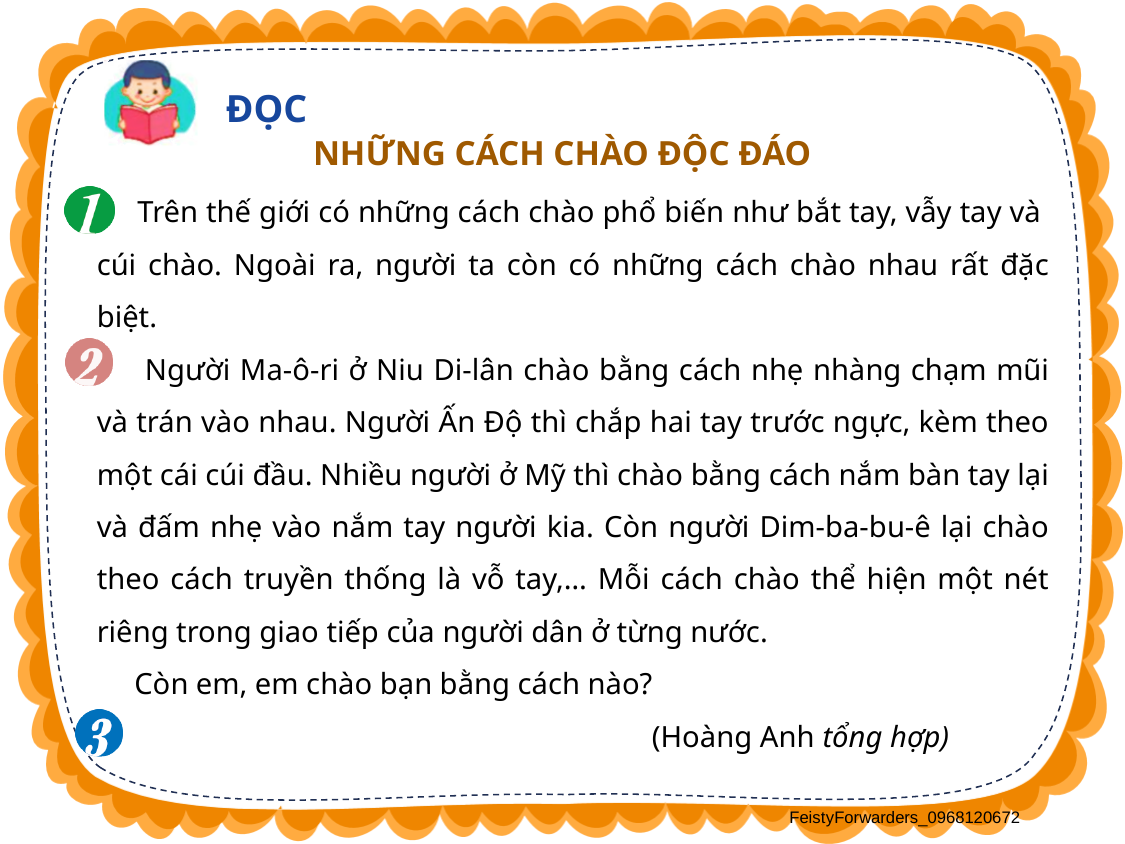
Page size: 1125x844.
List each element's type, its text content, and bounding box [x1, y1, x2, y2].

text_box NHỮNG CÁCH CHÀO ĐỘC ĐÁO [122, 104, 1003, 168]
text_box Trên thế giới có những cách chào phổ biến như bắt tay, vẫy tay và cúi chào. Ngoài ra, người ta còn có những cách chào nhau rất đặc biệt. Người Ma-ô-ri ở Niu Di-lân chào bằng cách nhẹ nhàng chạm mũi và trán vào nhau. Người Ấn Độ thì chắp hai tay trước ngực, kèm theo một cái cúi đầu. Nhiều người ở Mỹ thì chào bằng cách nắm bàn tay lại và đấm nhẹ vào nắm tay người kia. Còn người Dim-ba-bu-ê lại chào theo cách truyền thống là vỗ tay,… Mỗi cách chào thể hiện một nét riêng trong giao tiếp của người dân ở từng nước. Còn em, em chào bạn bằng cách nào? (Hoàng Anh tổng hợp) [82, 168, 1065, 761]
text_box ĐỌC [199, 55, 334, 104]
picture [0, 0, 1125, 844]
